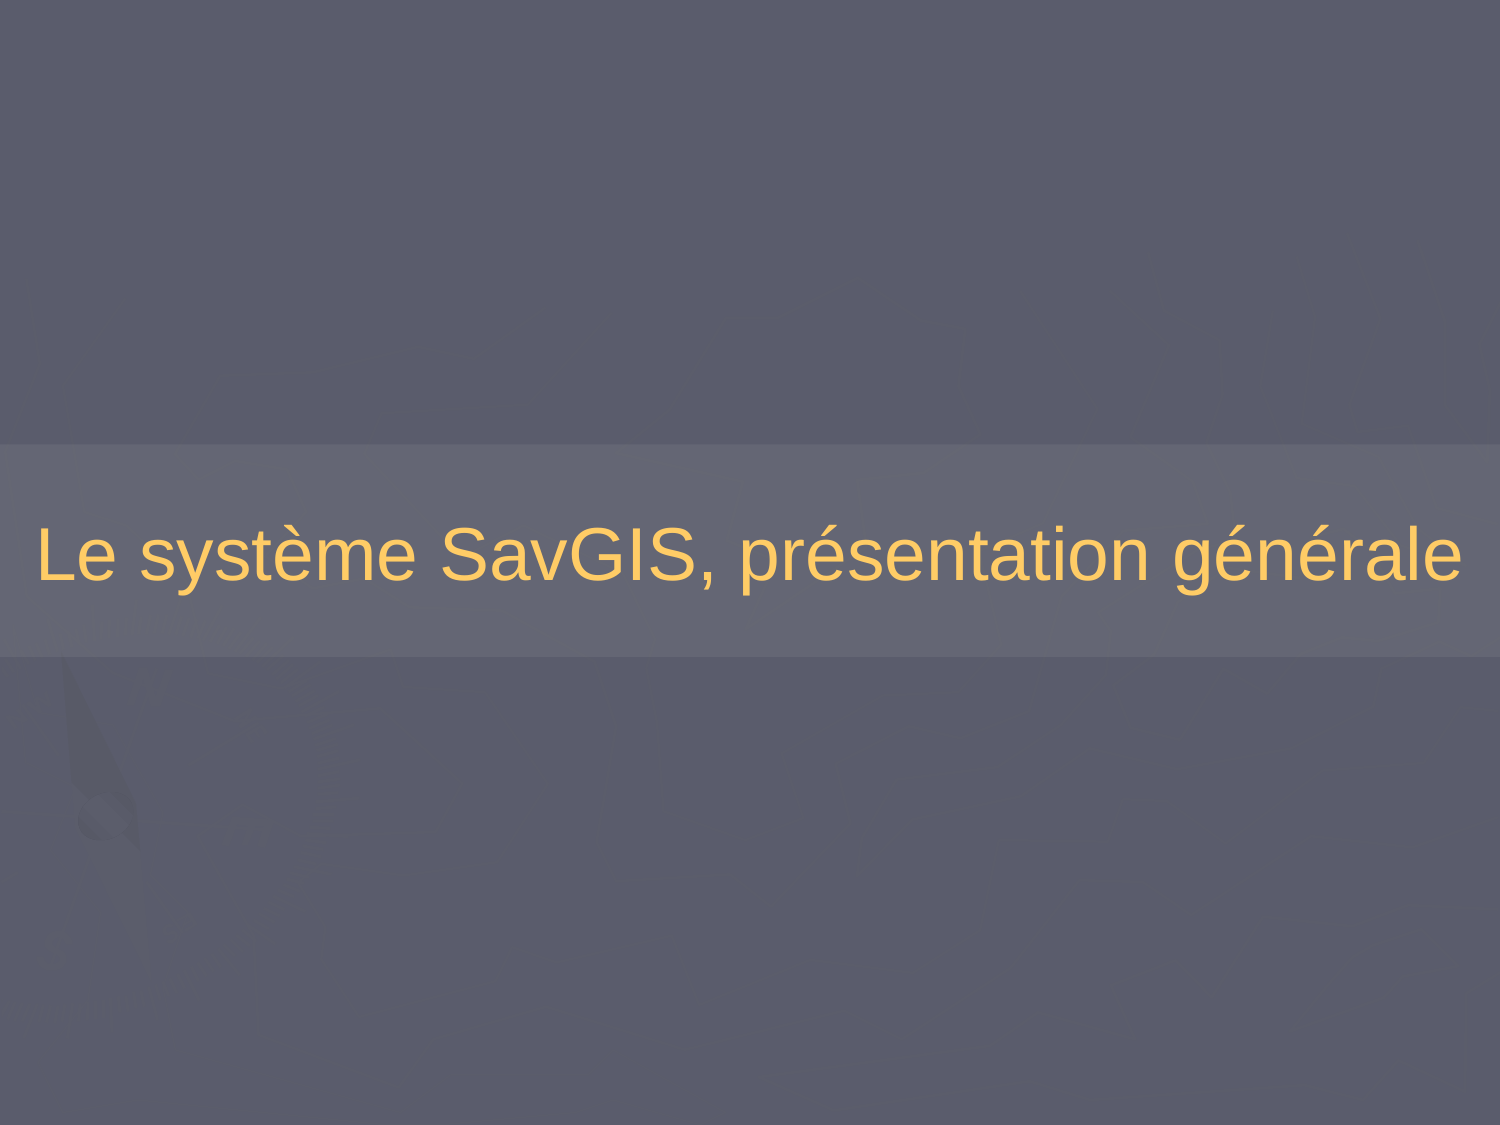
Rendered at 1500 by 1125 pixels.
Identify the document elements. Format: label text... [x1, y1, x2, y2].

text_box Le système SavGIS, présentation générale [0, 444, 1500, 657]
